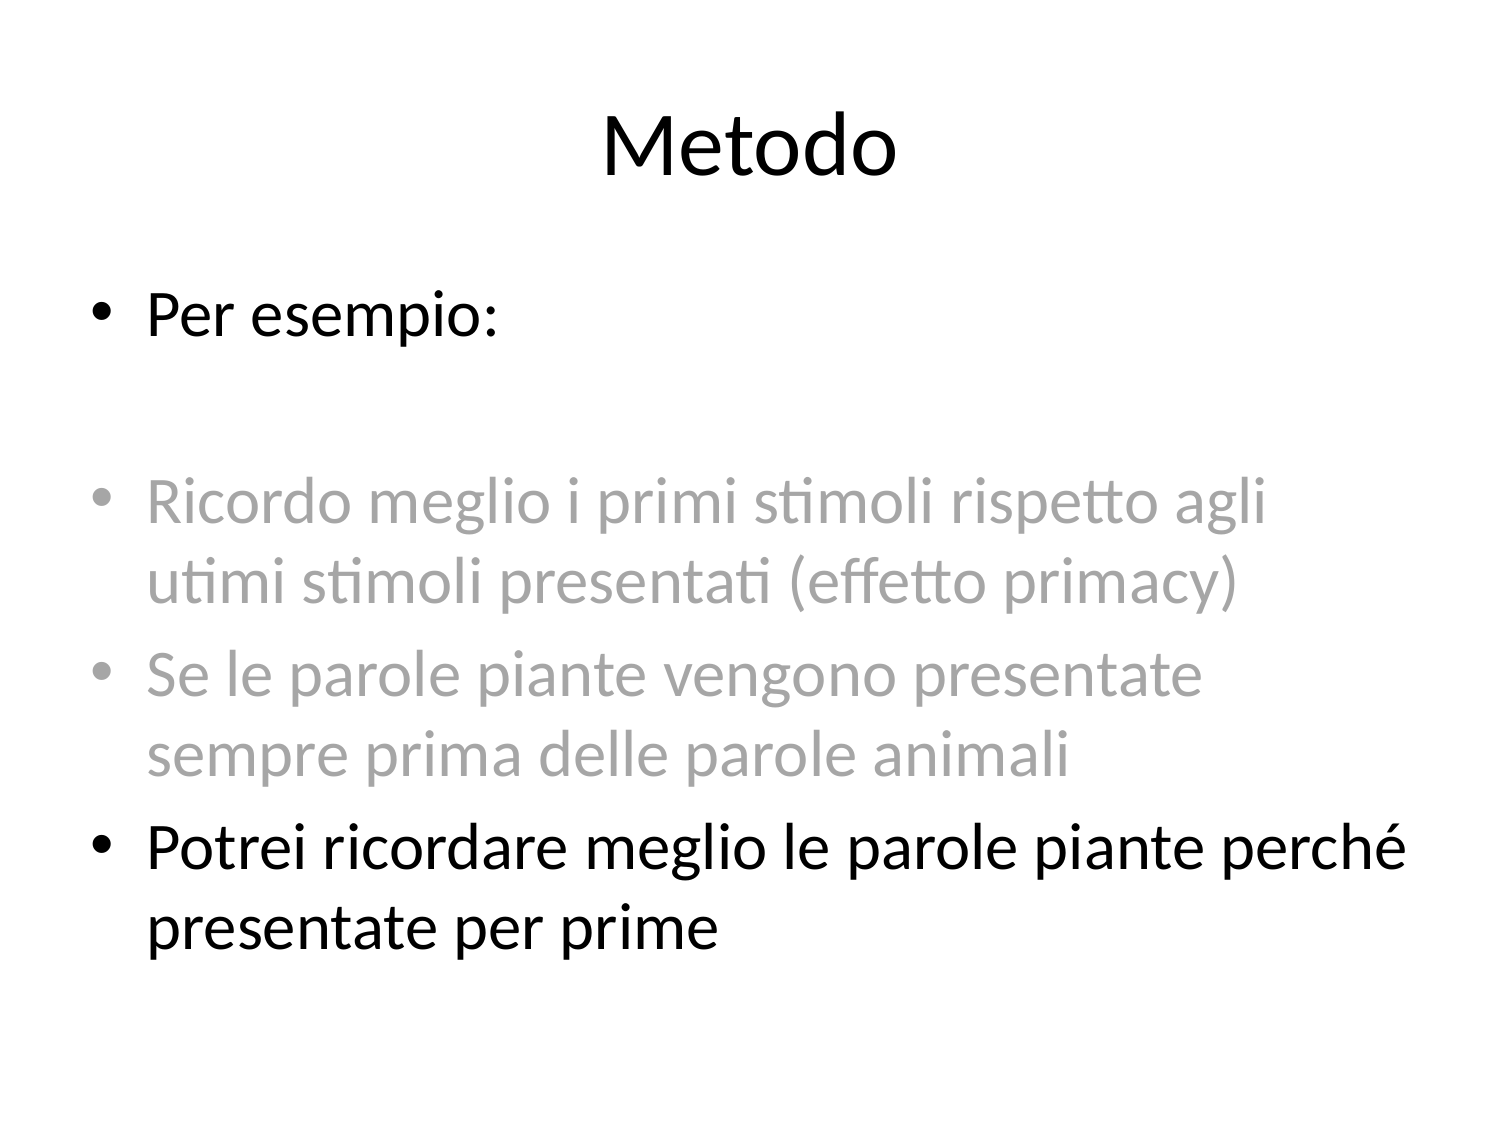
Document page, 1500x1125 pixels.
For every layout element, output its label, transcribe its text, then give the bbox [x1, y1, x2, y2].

title Metodo [75, 45, 1425, 233]
list Per esempio: Ricordo meglio i primi stimoli rispetto agli utimi stimoli presentati (effetto primacy) Se le parole piante vengono presentate sempre prima delle parole animali Potrei ricordare meglio le parole piante perché presentate per prime [75, 262, 1425, 1005]
